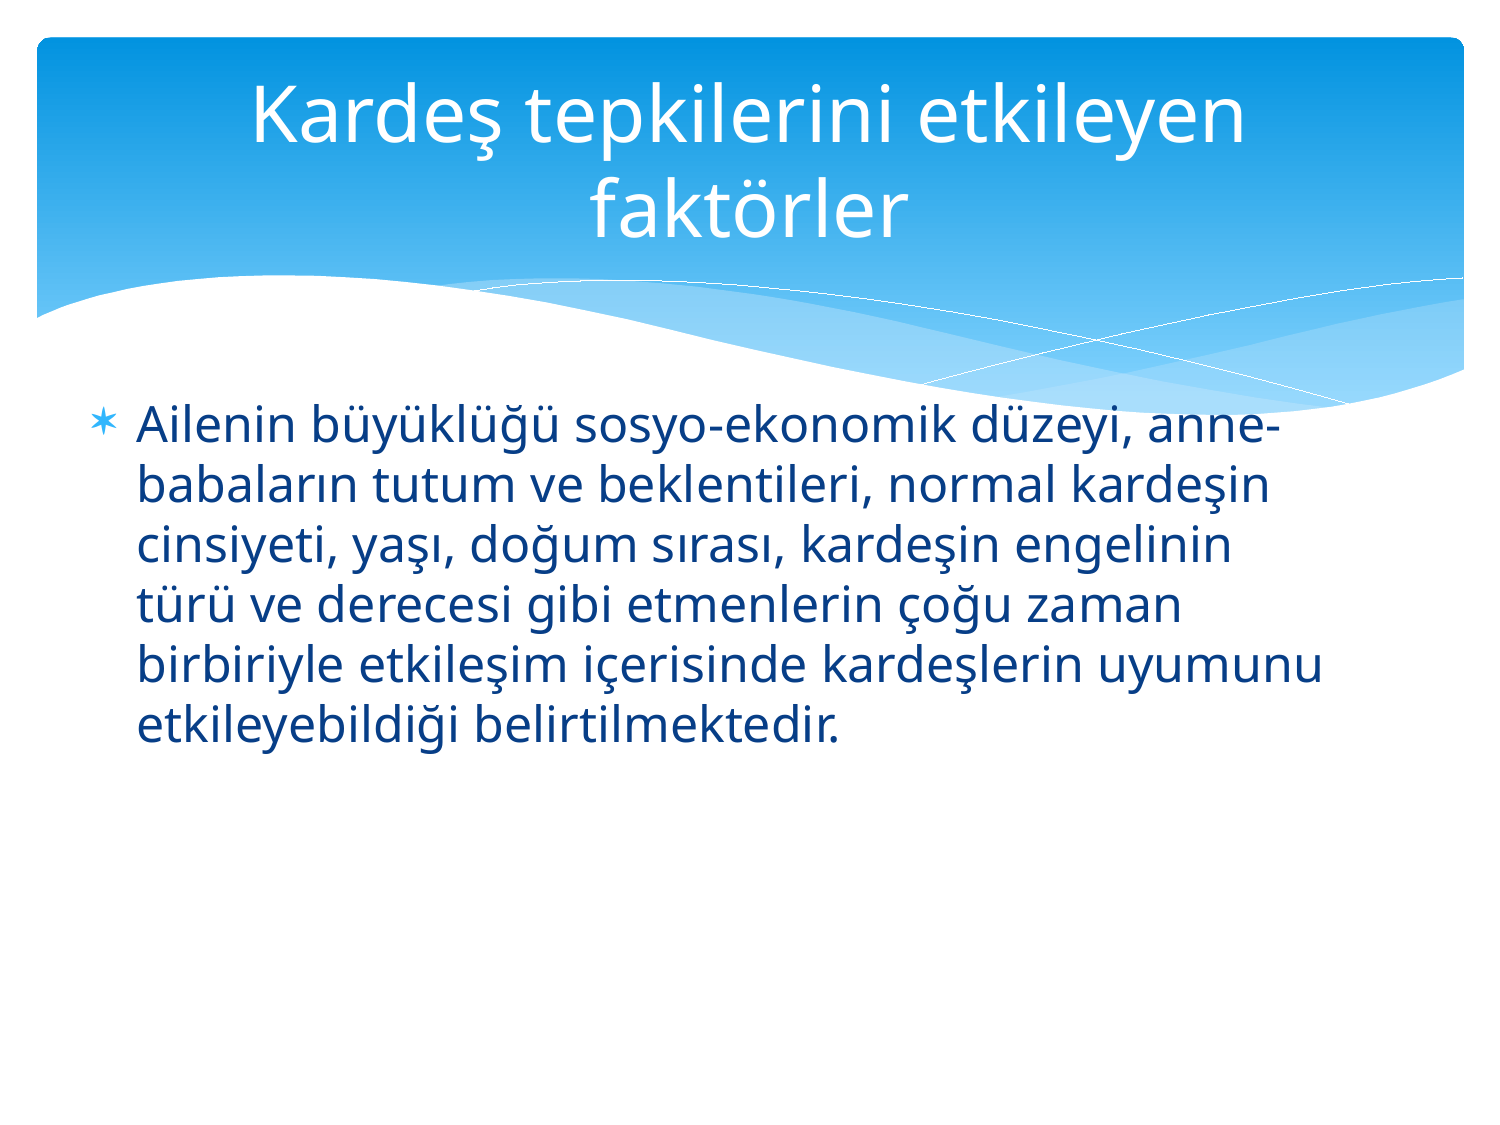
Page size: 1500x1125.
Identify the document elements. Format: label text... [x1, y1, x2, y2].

list Ailenin büyüklüğü sosyo-ekonomik düzeyi, anne-babaların tutum ve beklentileri, normal kardeşin cinsiyeti, yaşı, doğum sırası, kardeşin engelinin türü ve derecesi gibi etmenlerin çoğu zaman birbiriyle etkileşim içerisinde kardeşlerin uyumunu etkileyebildiği belirtilmektedir. [76, 385, 1359, 1005]
title Kardeş tepkilerini etkileyen faktörler [75, 55, 1425, 261]
